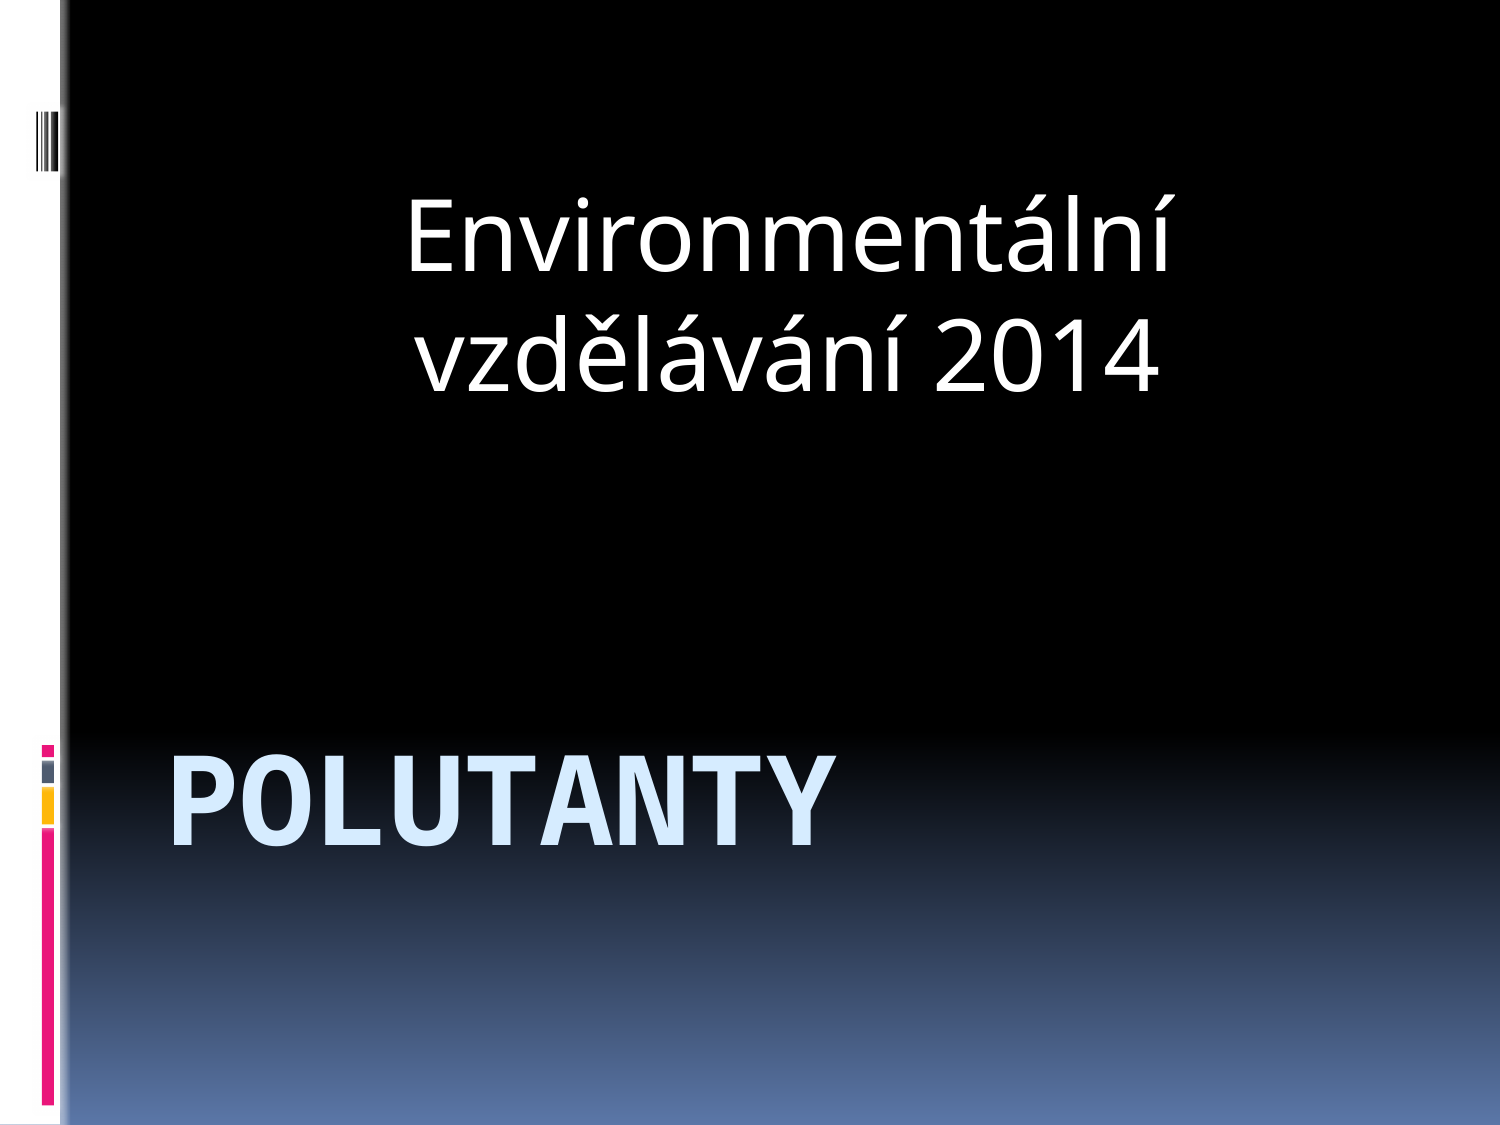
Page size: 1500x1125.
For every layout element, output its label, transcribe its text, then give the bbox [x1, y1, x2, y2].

title pOLUTANTY [150, 712, 1425, 1037]
subtitle Environmentální vzdělávání 2014 [150, 302, 1425, 539]
